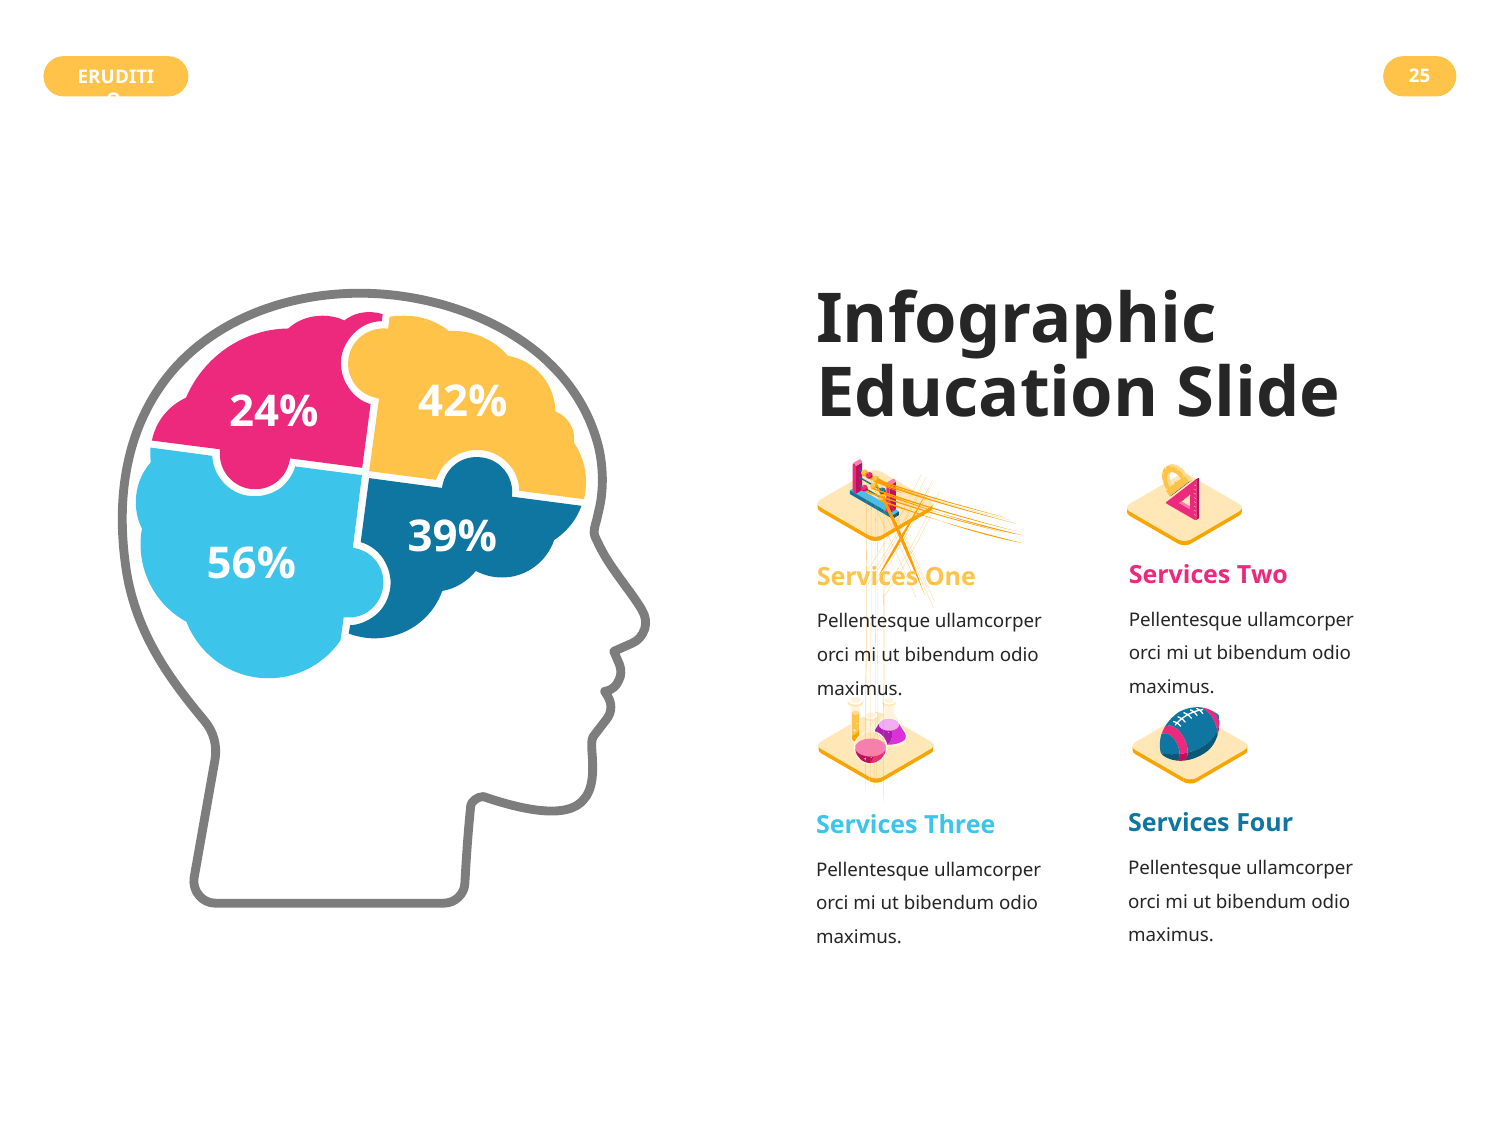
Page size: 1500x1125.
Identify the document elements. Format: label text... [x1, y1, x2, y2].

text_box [818, 711, 933, 783]
text_box Pellentesque ullamcorper orci mi ut bibendum odio maximus. [802, 590, 1078, 707]
title Infographic Education Slide [801, 238, 1500, 476]
text_box 39% [377, 500, 527, 568]
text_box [1162, 464, 1200, 521]
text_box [1132, 712, 1248, 784]
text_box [847, 695, 908, 765]
text_box Pellentesque ullamcorper orci mi ut bibendum odio maximus. [1113, 836, 1389, 953]
text_box Services Two [1114, 550, 1354, 588]
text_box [1126, 474, 1242, 545]
text_box [135, 447, 384, 679]
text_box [1159, 707, 1220, 761]
text_box 24% [199, 375, 349, 443]
text_box Services One [802, 552, 1042, 590]
text_box 56% [176, 527, 326, 595]
text_box Services Four [1113, 799, 1353, 836]
text_box Services Three [801, 801, 1041, 838]
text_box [849, 459, 899, 519]
text_box [151, 312, 383, 490]
text_box 42% [388, 365, 538, 433]
text_box Pellentesque ullamcorper orci mi ut bibendum odio maximus. [1114, 588, 1390, 705]
text_box [122, 293, 646, 904]
text_box [348, 457, 582, 639]
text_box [817, 470, 933, 541]
text_box Pellentesque ullamcorper orci mi ut bibendum odio maximus. [801, 838, 1077, 955]
text_box [348, 315, 587, 500]
